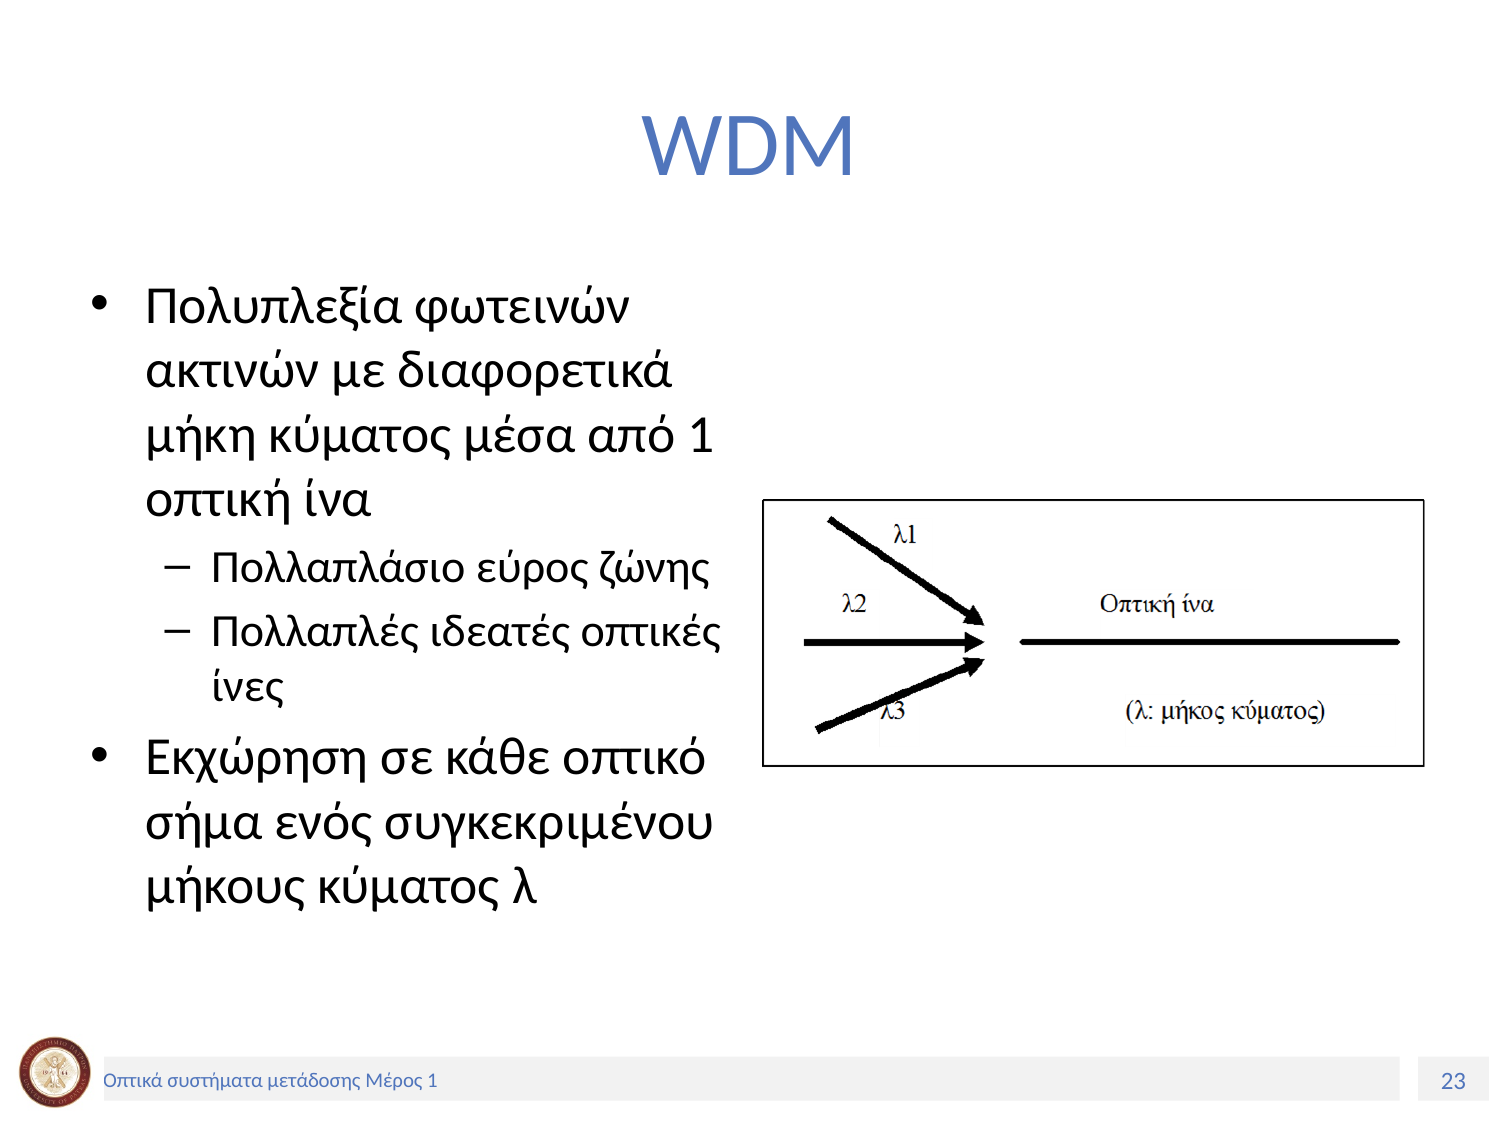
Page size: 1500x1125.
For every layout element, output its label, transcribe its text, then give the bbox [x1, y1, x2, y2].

picture [5, 1023, 104, 1121]
list Πολυπλεξία φωτεινών ακτινών με διαφορετικά μήκη κύματος μέσα από 1 οπτική ίνα Πολλαπλάσιο εύρος ζώνης Πολλαπλές ιδεατές οπτικές ίνες Εκχώρηση σε κάθε οπτικό σήμα ενός συγκεκριμένου μήκους κύματος λ [75, 262, 738, 1005]
title WDM [75, 45, 1425, 233]
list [762, 499, 1426, 768]
